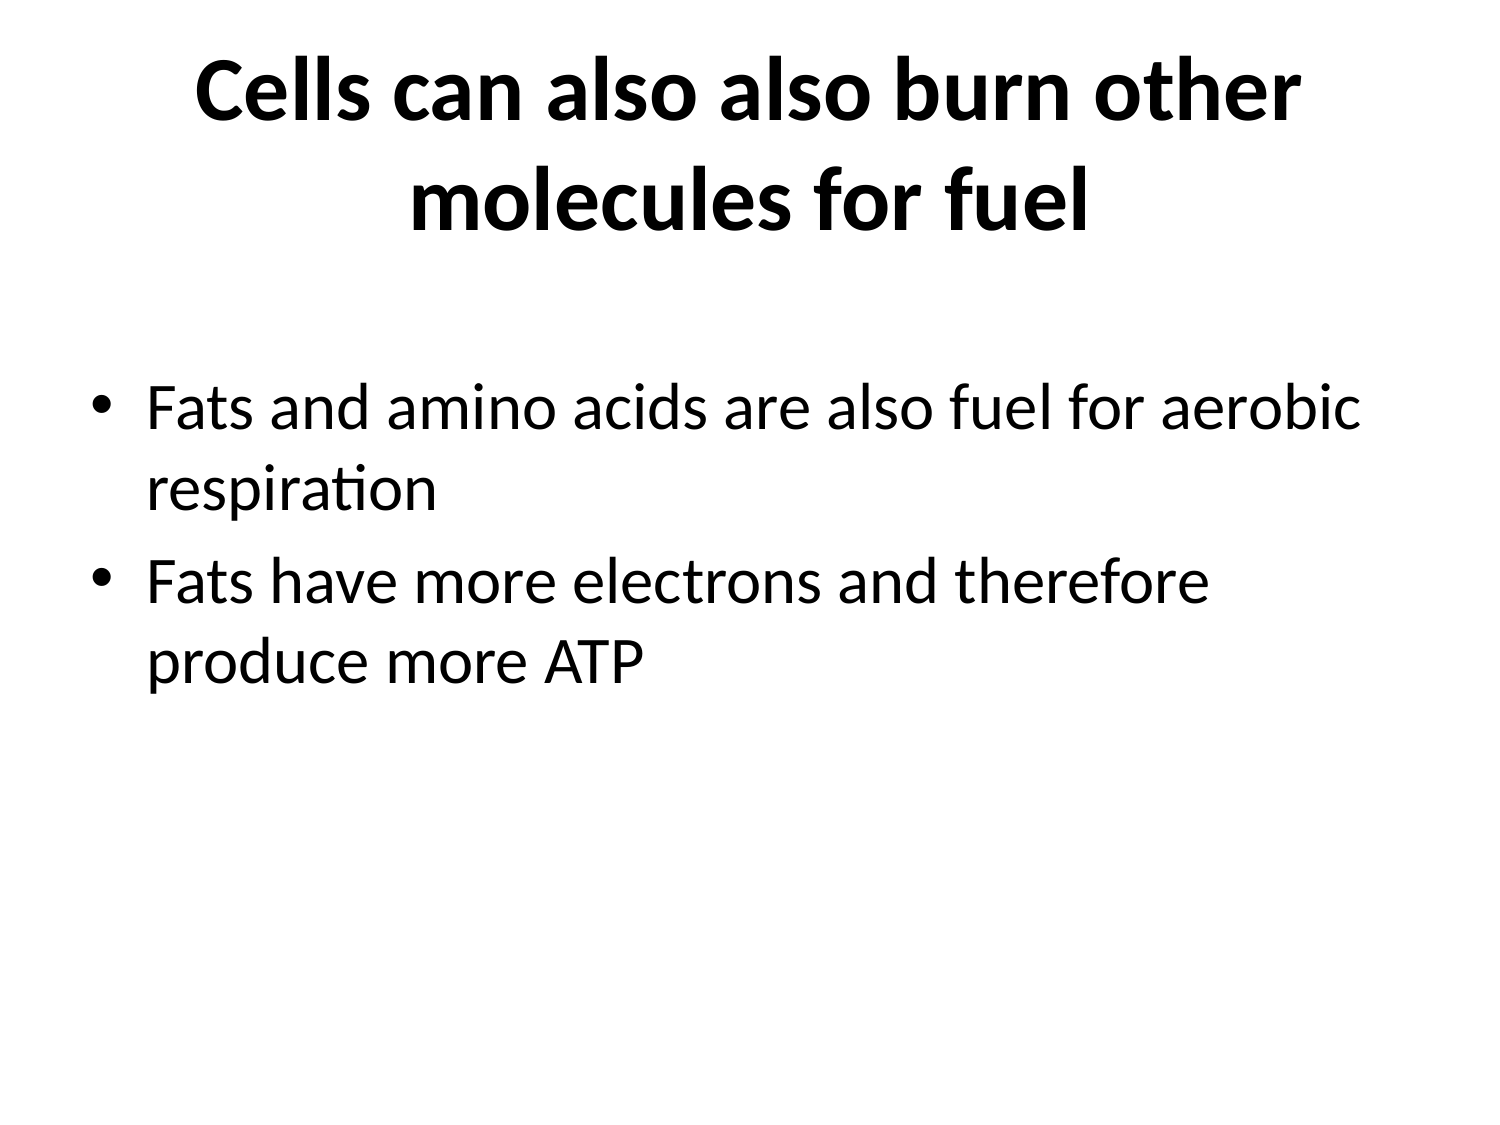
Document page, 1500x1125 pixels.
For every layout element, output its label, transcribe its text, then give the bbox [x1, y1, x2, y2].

title Cells can also also burn other molecules for fuel [75, 45, 1425, 233]
list Fats and amino acids are also fuel for aerobic respiration Fats have more electrons and therefore produce more ATP [75, 262, 1425, 1005]
